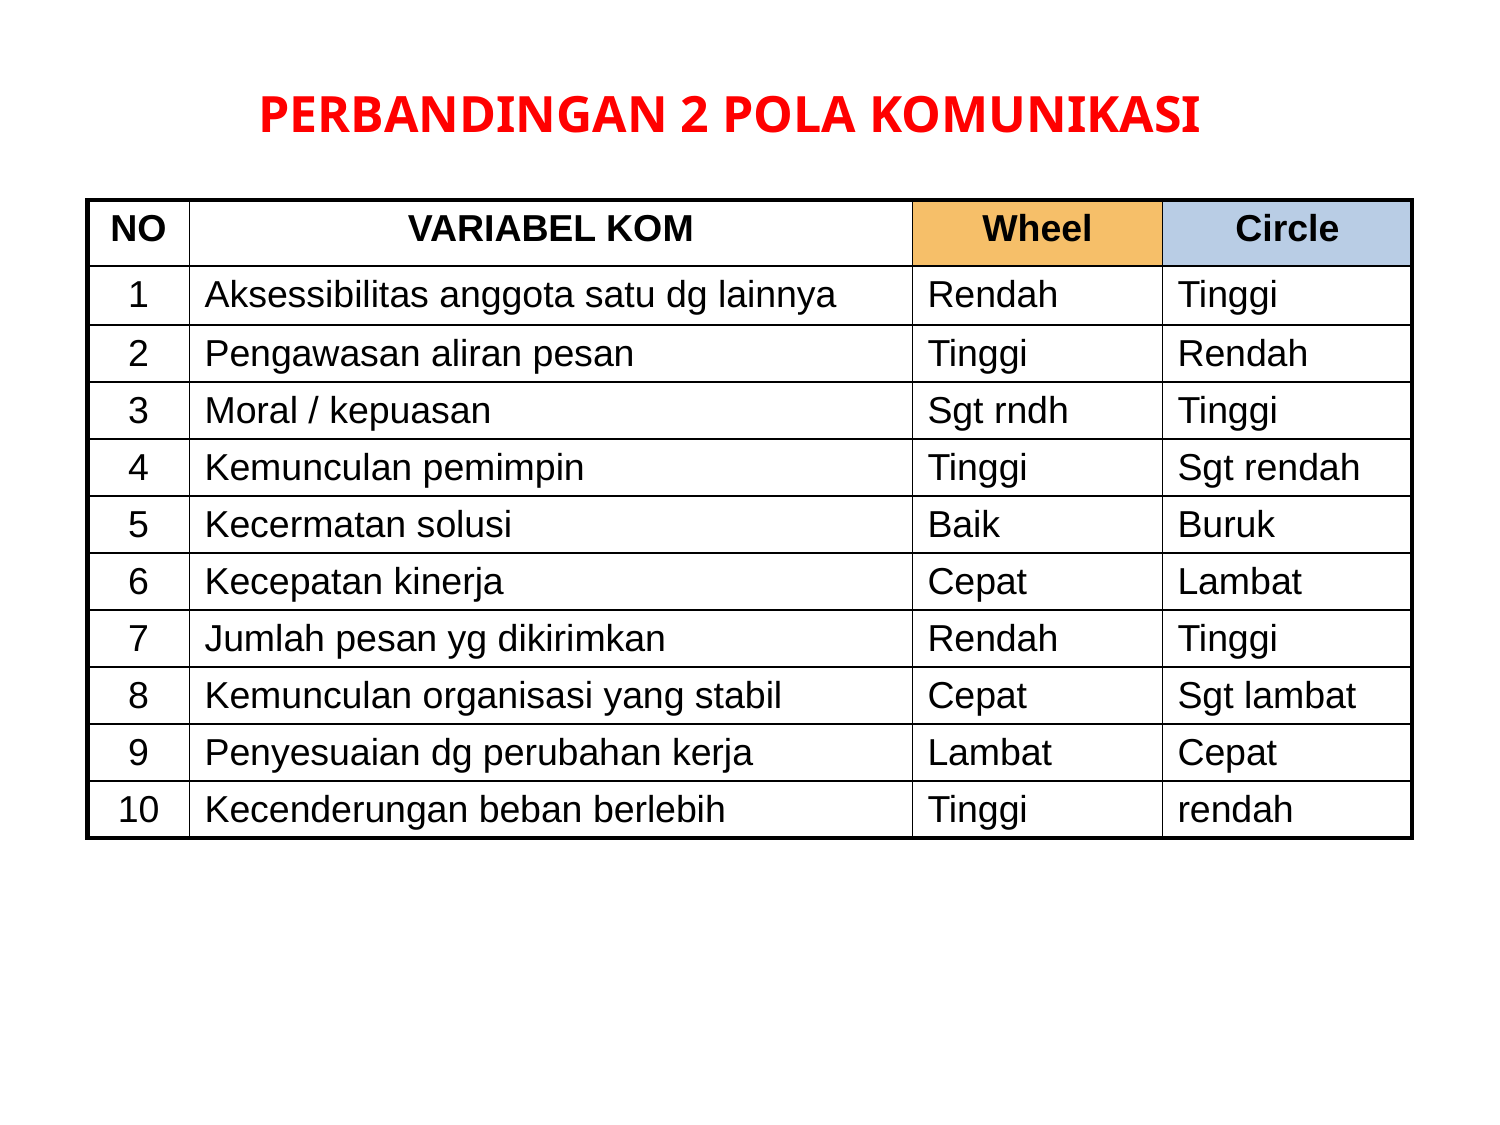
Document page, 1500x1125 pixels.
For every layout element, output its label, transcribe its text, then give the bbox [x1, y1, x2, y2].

table_header VARIABEL KOM [190, 202, 912, 265]
table_cell 2 [90, 326, 189, 381]
table_cell Pengawasan aliran pesan [190, 326, 912, 381]
table_cell Cepat [1163, 725, 1410, 780]
table_cell Buruk [1163, 497, 1410, 552]
table_cell 8 [90, 668, 189, 723]
table_header Circle [1163, 202, 1410, 265]
table_cell Cepat [913, 554, 1162, 609]
table_cell Kecepatan kinerja [190, 554, 912, 609]
table_cell 4 [90, 440, 189, 495]
table_cell Lambat [1163, 554, 1410, 609]
table_cell rendah [1163, 782, 1410, 836]
table_cell Rendah [913, 611, 1162, 666]
table_cell Rendah [1163, 326, 1410, 381]
table_cell 9 [90, 725, 189, 780]
table_cell Sgt lambat [1163, 668, 1410, 723]
table_cell Sgt rendah [1163, 440, 1410, 495]
table_cell Kemunculan pemimpin [190, 440, 912, 495]
table_cell Penyesuaian dg perubahan kerja [190, 725, 912, 780]
table_cell Rendah [913, 267, 1162, 324]
table_cell Kemunculan organisasi yang stabil [190, 668, 912, 723]
table_cell Lambat [913, 725, 1162, 780]
table_cell Jumlah pesan yg dikirimkan [190, 611, 912, 666]
table_cell Tinggi [1163, 267, 1410, 324]
table_cell 5 [90, 497, 189, 552]
table_cell Tinggi [913, 326, 1162, 381]
text_box PERBANDINGAN 2 POLA KOMUNIKASI [243, 74, 1243, 150]
table_cell 6 [90, 554, 189, 609]
table_cell Tinggi [1163, 611, 1410, 666]
table_cell Cepat [913, 668, 1162, 723]
table_header Wheel [913, 202, 1162, 265]
table_cell 1 [90, 267, 189, 324]
table_cell Baik [913, 497, 1162, 552]
table_cell Tinggi [913, 782, 1162, 836]
table_header NO [90, 202, 189, 265]
table_cell 10 [90, 782, 189, 836]
table_cell Kecermatan solusi [190, 497, 912, 552]
table_cell 7 [90, 611, 189, 666]
table_cell Tinggi [1163, 383, 1410, 438]
table_cell Aksessibilitas anggota satu dg lainnya [190, 267, 912, 324]
table_cell 3 [90, 383, 189, 438]
table_cell Sgt rndh [913, 383, 1162, 438]
table_cell Kecenderungan beban berlebih [190, 782, 912, 836]
table_cell Moral / kepuasan [190, 383, 912, 438]
table_cell Tinggi [913, 440, 1162, 495]
